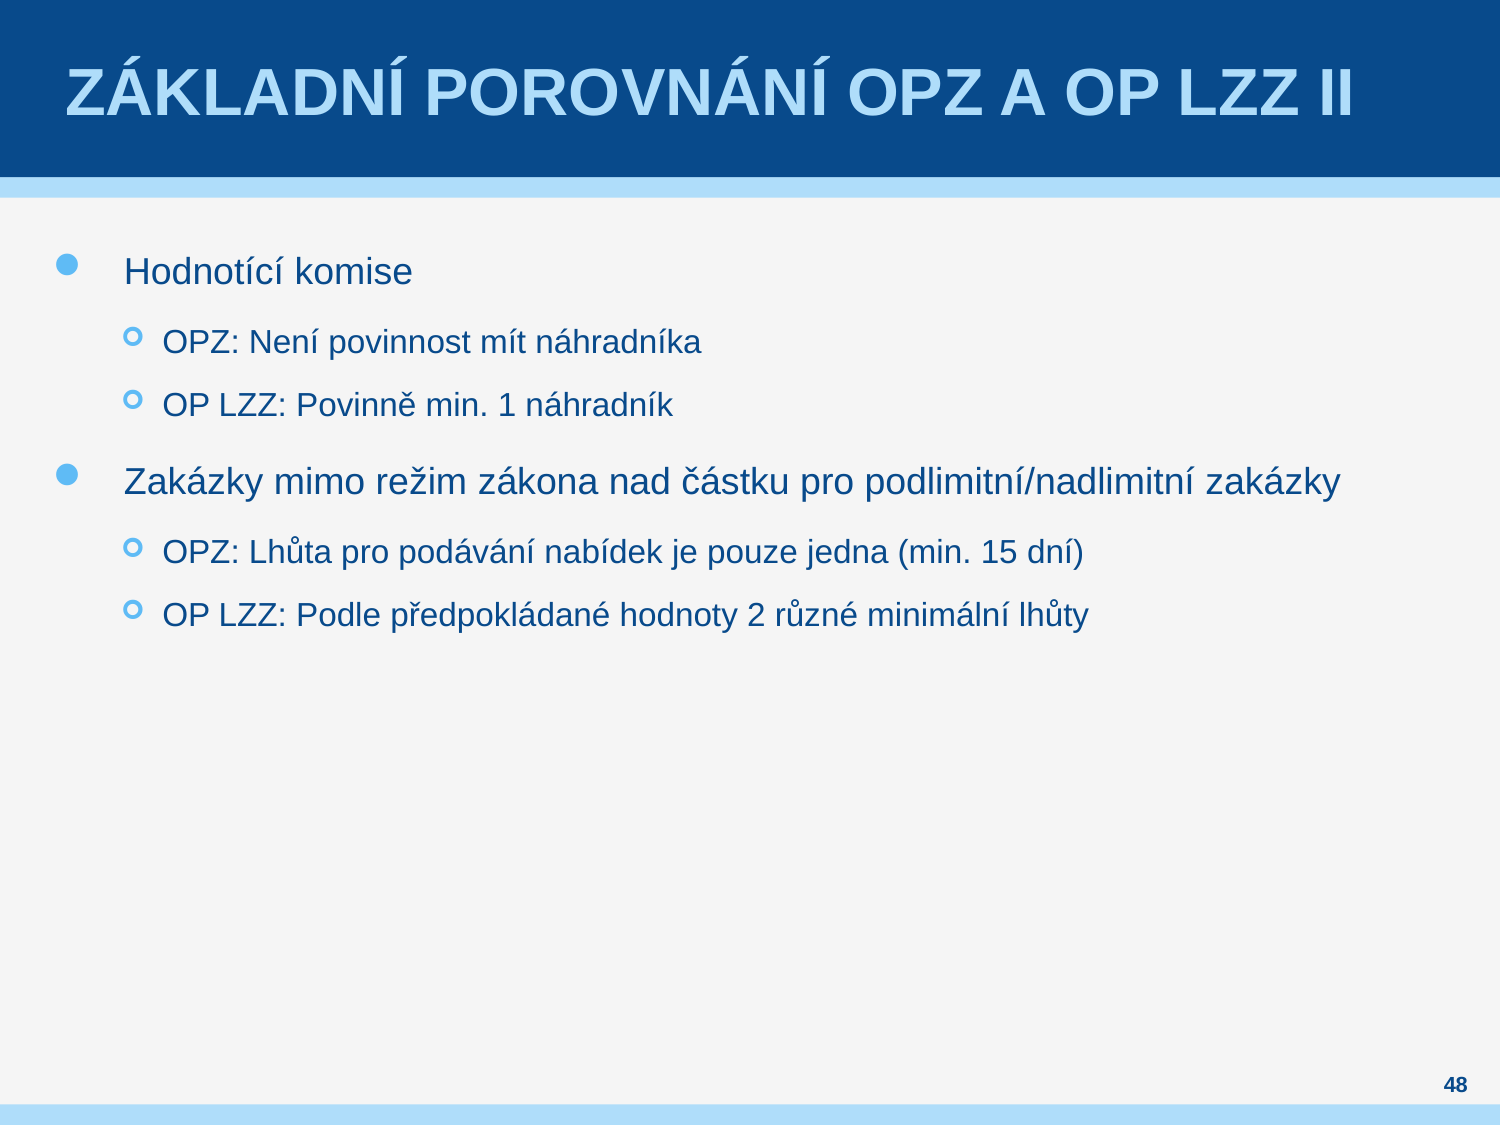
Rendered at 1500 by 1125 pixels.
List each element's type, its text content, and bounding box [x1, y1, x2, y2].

title Základní Porovnání OPZ a OP LZZ II [59, 0, 1441, 178]
slide_number 48 [1417, 1068, 1495, 1099]
list Hodnotící komise OPZ: Není povinnost mít náhradníka OP LZZ: Povinně min. 1 náhradník Zakázky mimo režim zákona nad částku pro podlimitní/nadlimitní zakázky OPZ: Lhůta pro podávání nabídek je pouze jedna (min. 15 dní) OP LZZ: Podle předpokládané hodnoty 2 různé minimální lhůty [53, 231, 1483, 1106]
